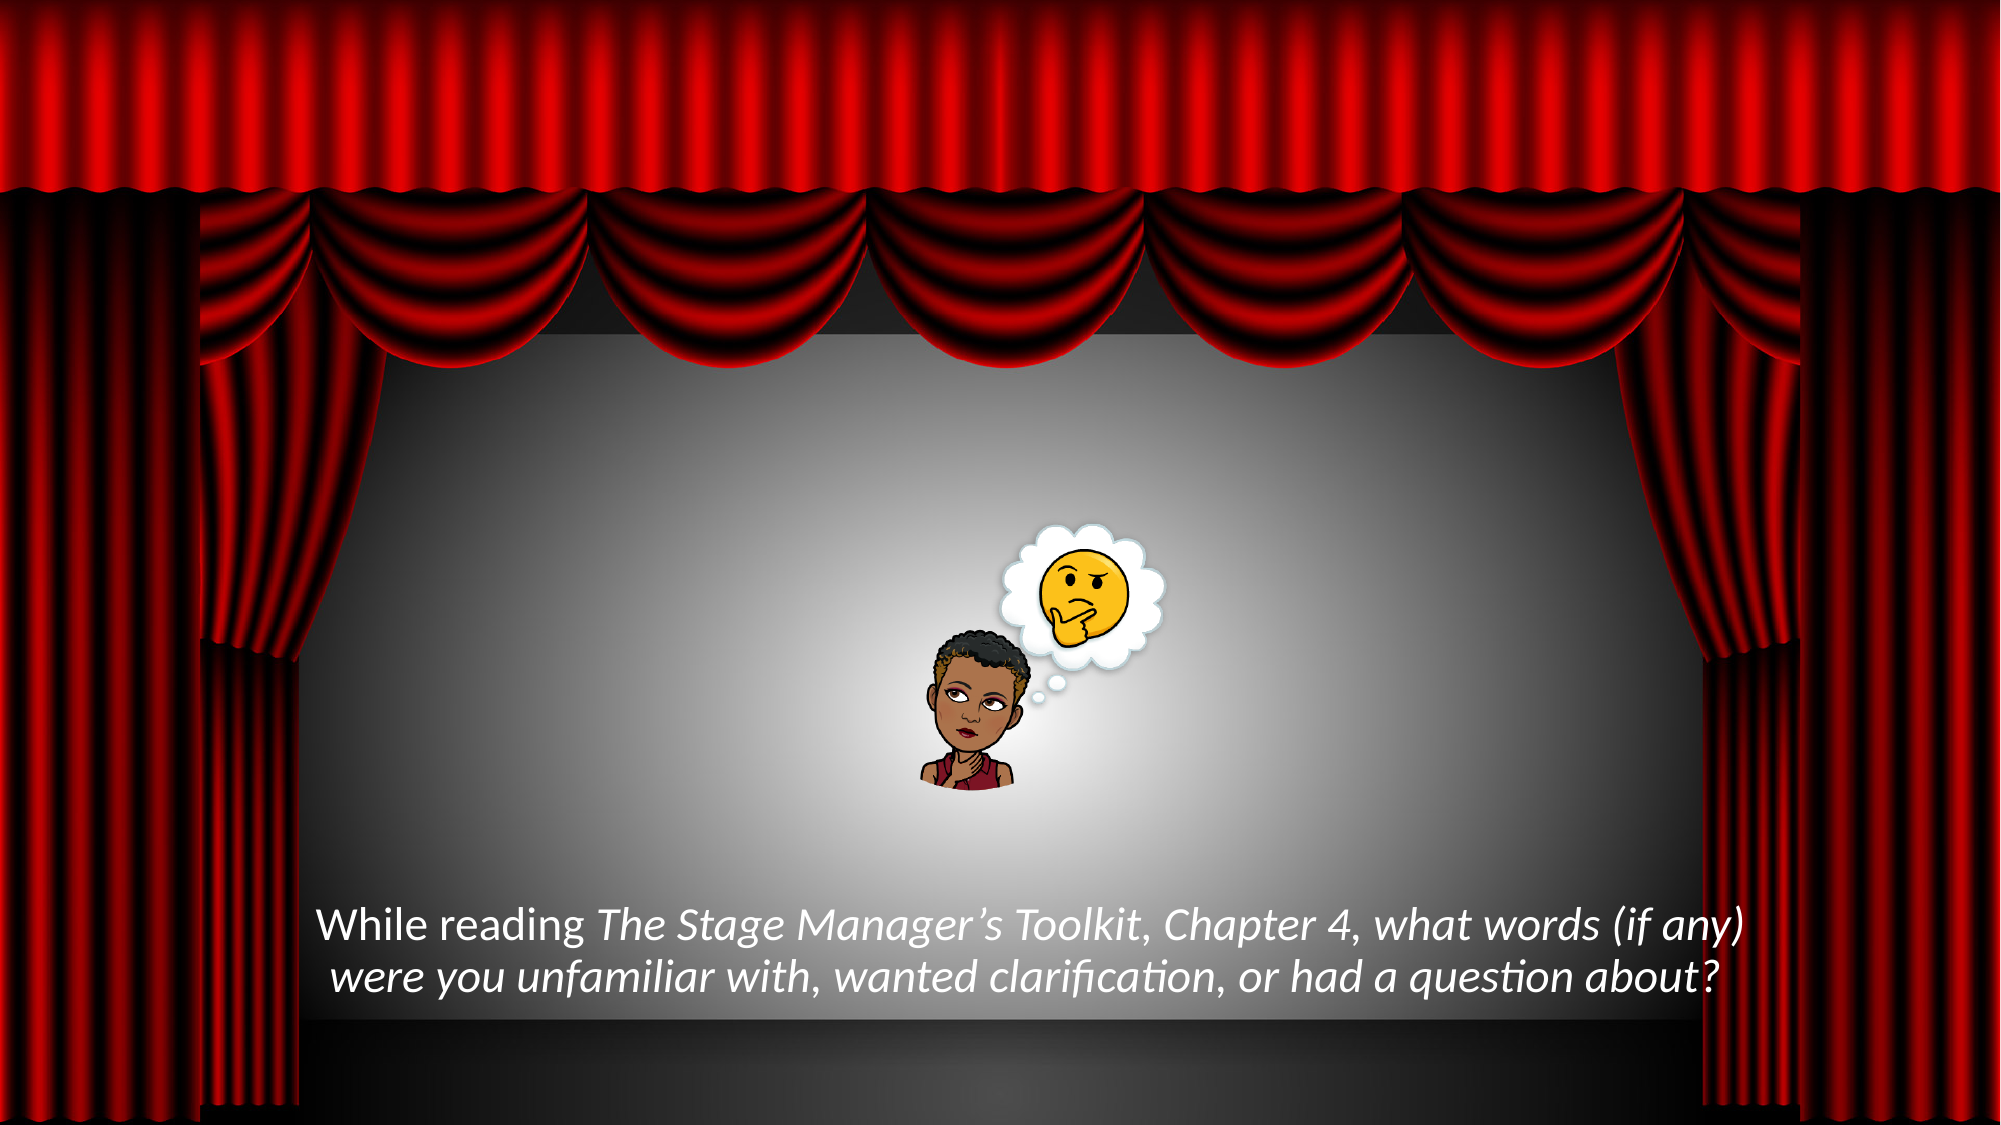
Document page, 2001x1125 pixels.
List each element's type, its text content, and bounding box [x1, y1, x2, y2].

subtitle While reading The Stage Manager’s Toolkit, Chapter 4, what words (if any) were you unfamiliar with, wanted clarification, or had a question about? [262, 460, 1801, 1015]
picture [0, 0, 2001, 1125]
